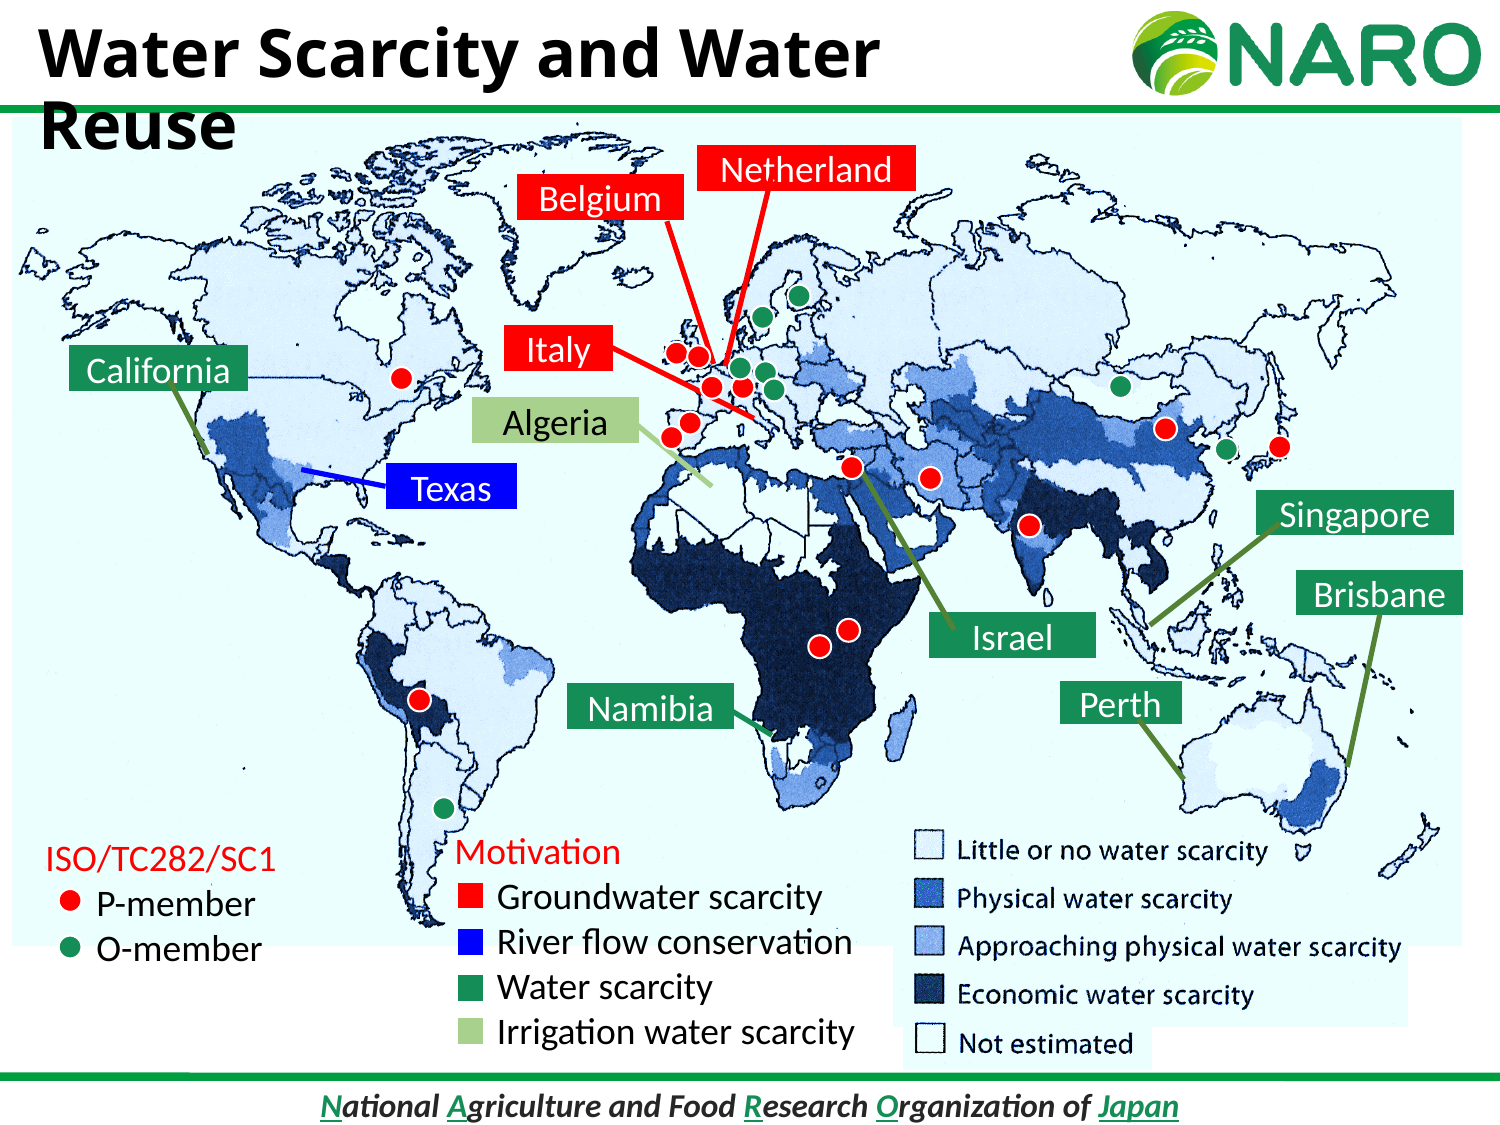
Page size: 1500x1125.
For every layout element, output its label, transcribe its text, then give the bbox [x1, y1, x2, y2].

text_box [889, 822, 1408, 1070]
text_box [301, 469, 386, 487]
picture [1129, 7, 1499, 98]
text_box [730, 710, 772, 736]
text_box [860, 469, 955, 630]
picture [12, 117, 1462, 946]
text_box [458, 946, 483, 955]
text_box Water Scarcity and Water Reuse [23, 12, 1102, 106]
text_box Motivation Groundwater scarcity River flow conservation Water scarcity Irrigation water scarcity [439, 946, 871, 1060]
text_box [169, 380, 208, 455]
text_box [666, 221, 714, 347]
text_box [631, 420, 712, 487]
text_box [458, 975, 483, 1001]
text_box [1149, 523, 1280, 626]
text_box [1347, 614, 1380, 768]
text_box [725, 174, 772, 367]
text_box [29, 826, 294, 979]
text_box [458, 1018, 483, 1044]
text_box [1138, 719, 1184, 780]
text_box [612, 347, 754, 419]
